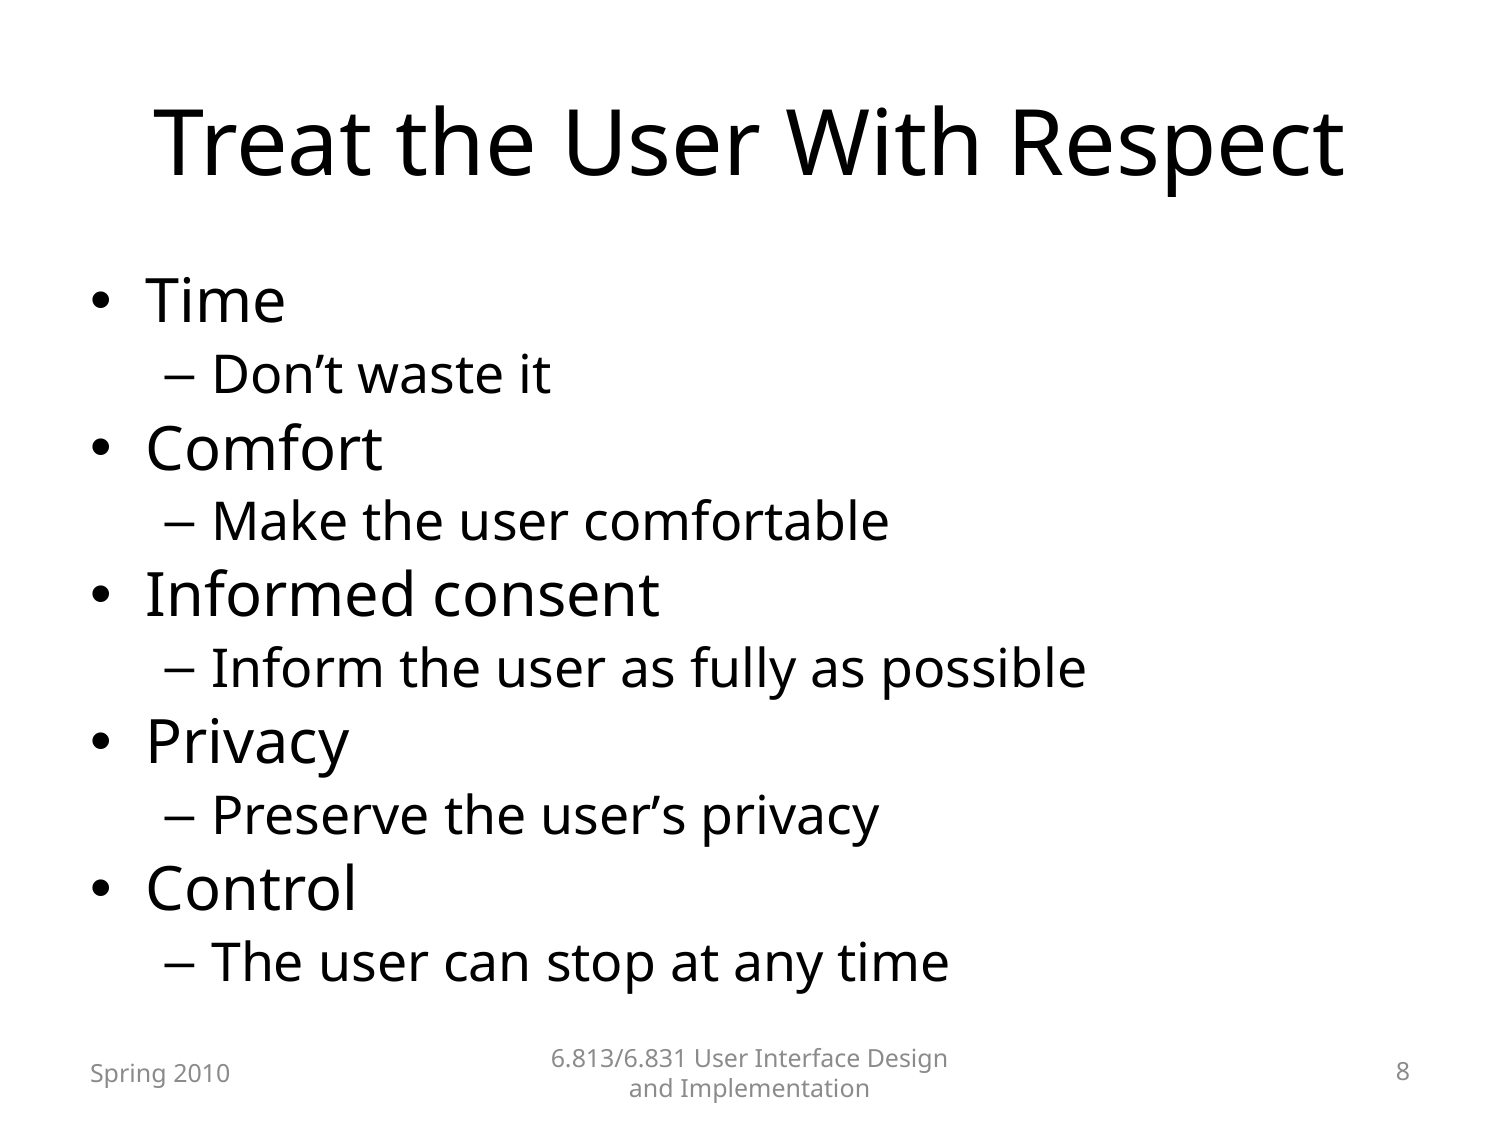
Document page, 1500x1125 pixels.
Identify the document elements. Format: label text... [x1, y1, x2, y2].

list Time Don’t waste it Comfort Make the user comfortable Informed consent Inform the user as fully as possible Privacy Preserve the user’s privacy Control The user can stop at any time [75, 262, 1425, 1005]
slide_number 8 [1074, 1042, 1425, 1103]
title Treat the User With Respect [75, 45, 1425, 233]
footer 6.813/6.831 User Interface Design and Implementation [512, 1042, 988, 1103]
slide_number Spring 2010 [75, 1042, 425, 1103]
